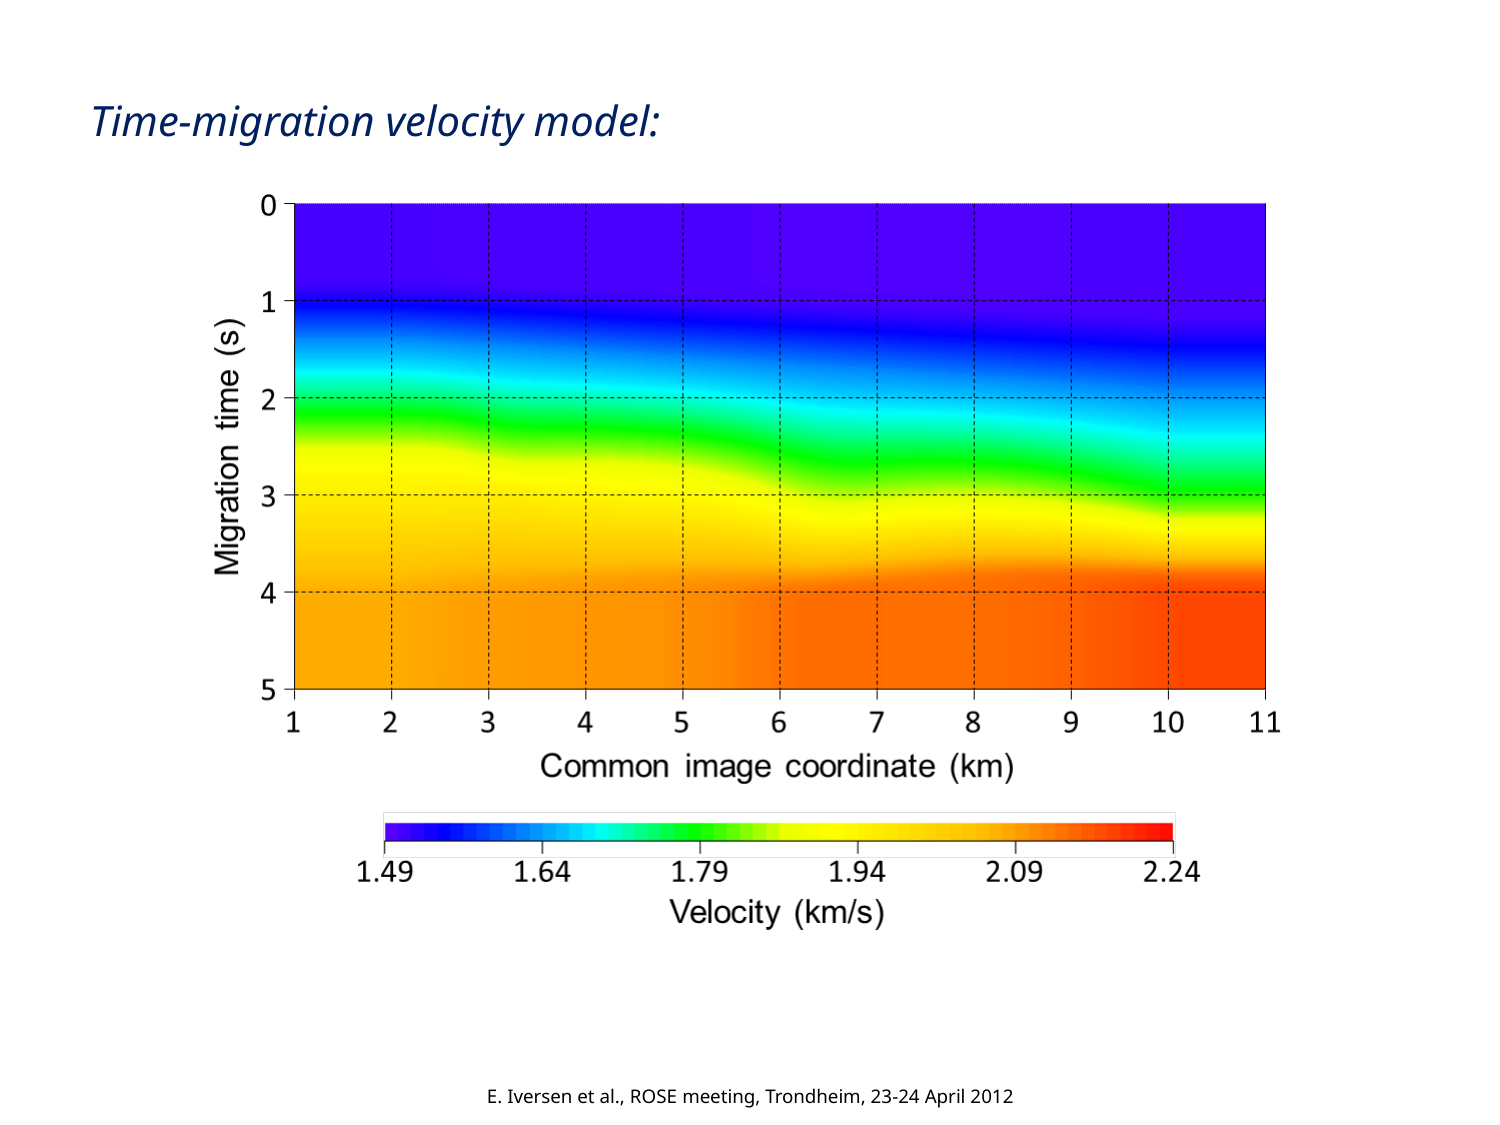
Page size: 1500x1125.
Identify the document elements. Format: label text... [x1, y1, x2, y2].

footer E. Iversen et al., ROSE meeting, Trondheim, 23-24 April 2012 [235, 1076, 1265, 1107]
picture [196, 174, 1304, 951]
text_box Time-migration velocity model: [75, 87, 676, 153]
